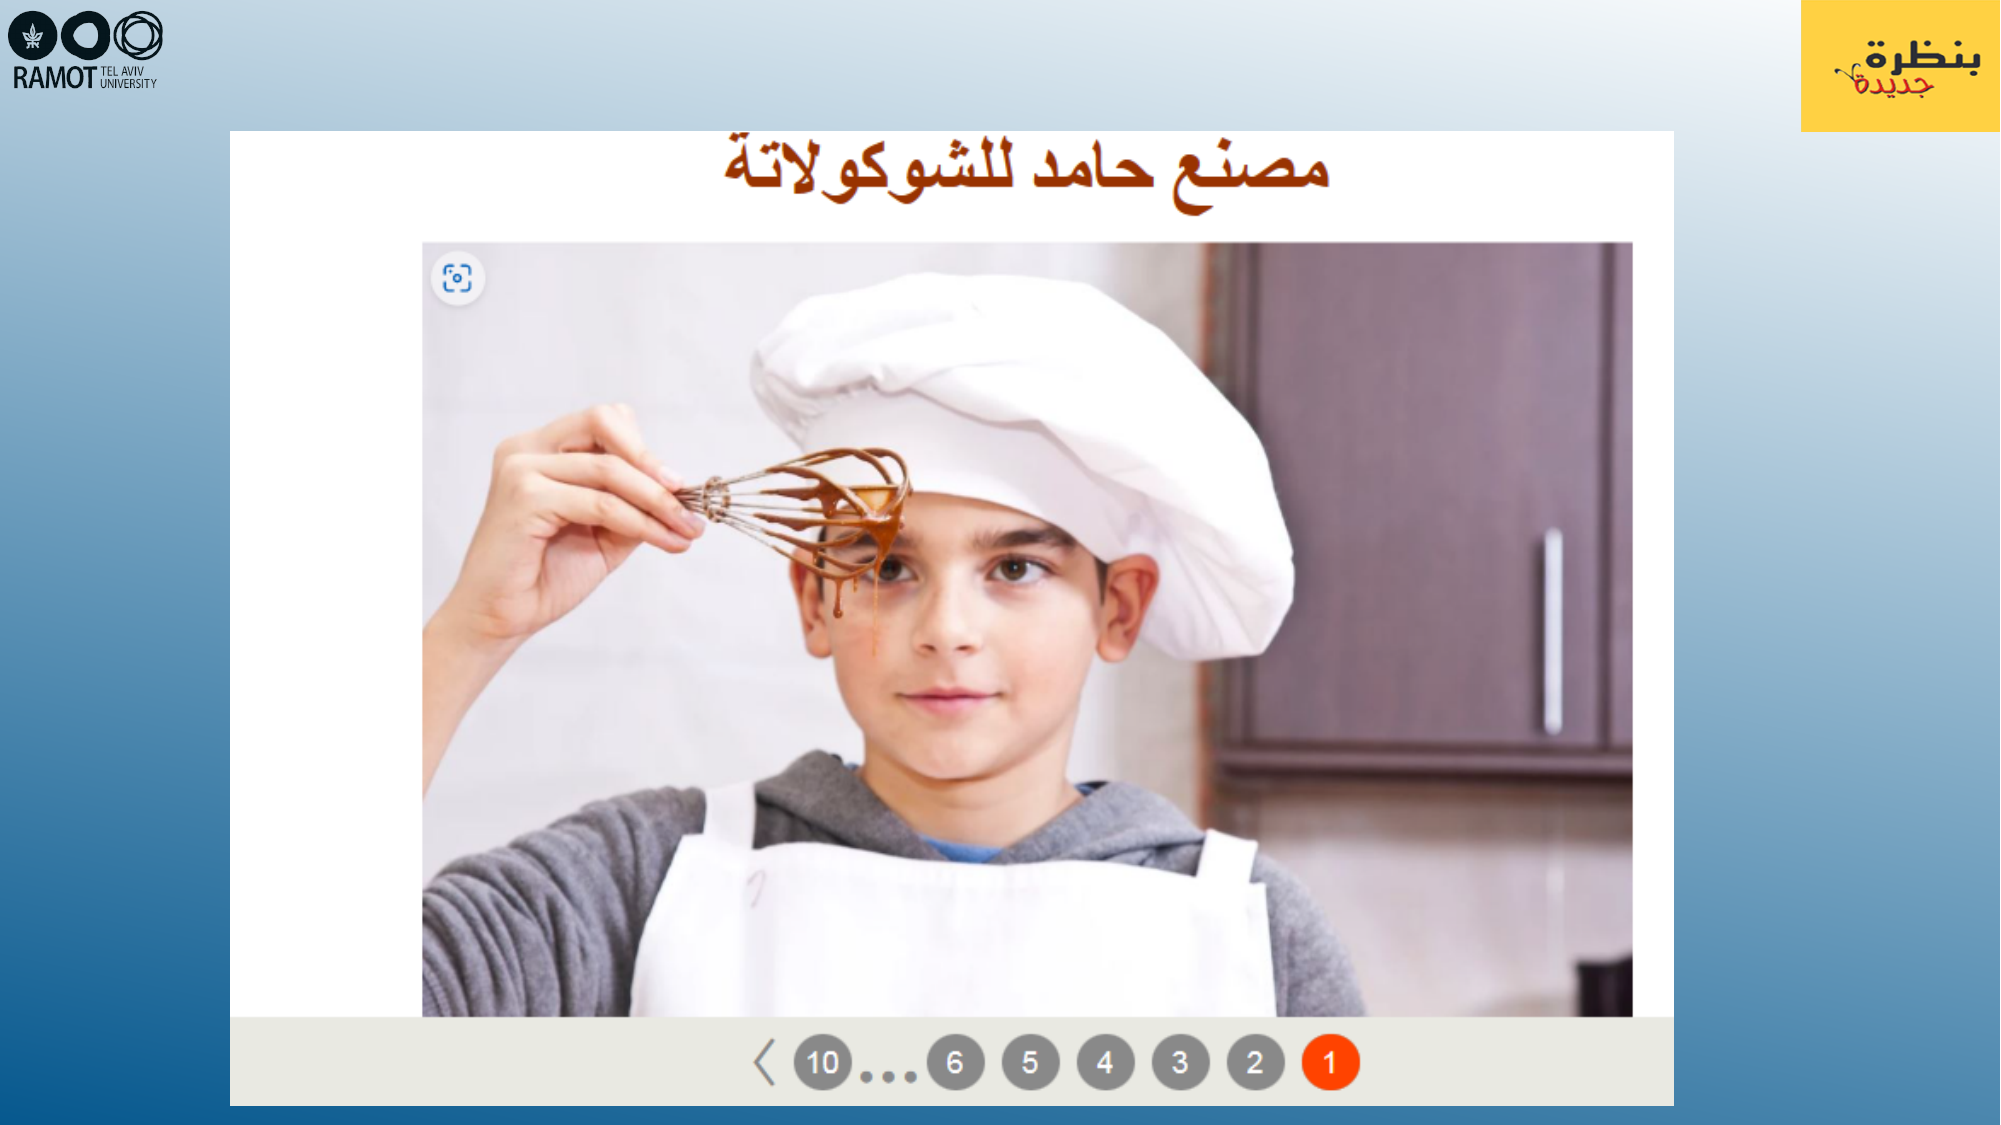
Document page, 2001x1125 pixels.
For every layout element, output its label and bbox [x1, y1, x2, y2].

picture [0, 0, 172, 97]
picture [230, 130, 1674, 1106]
picture [1801, 0, 2000, 132]
